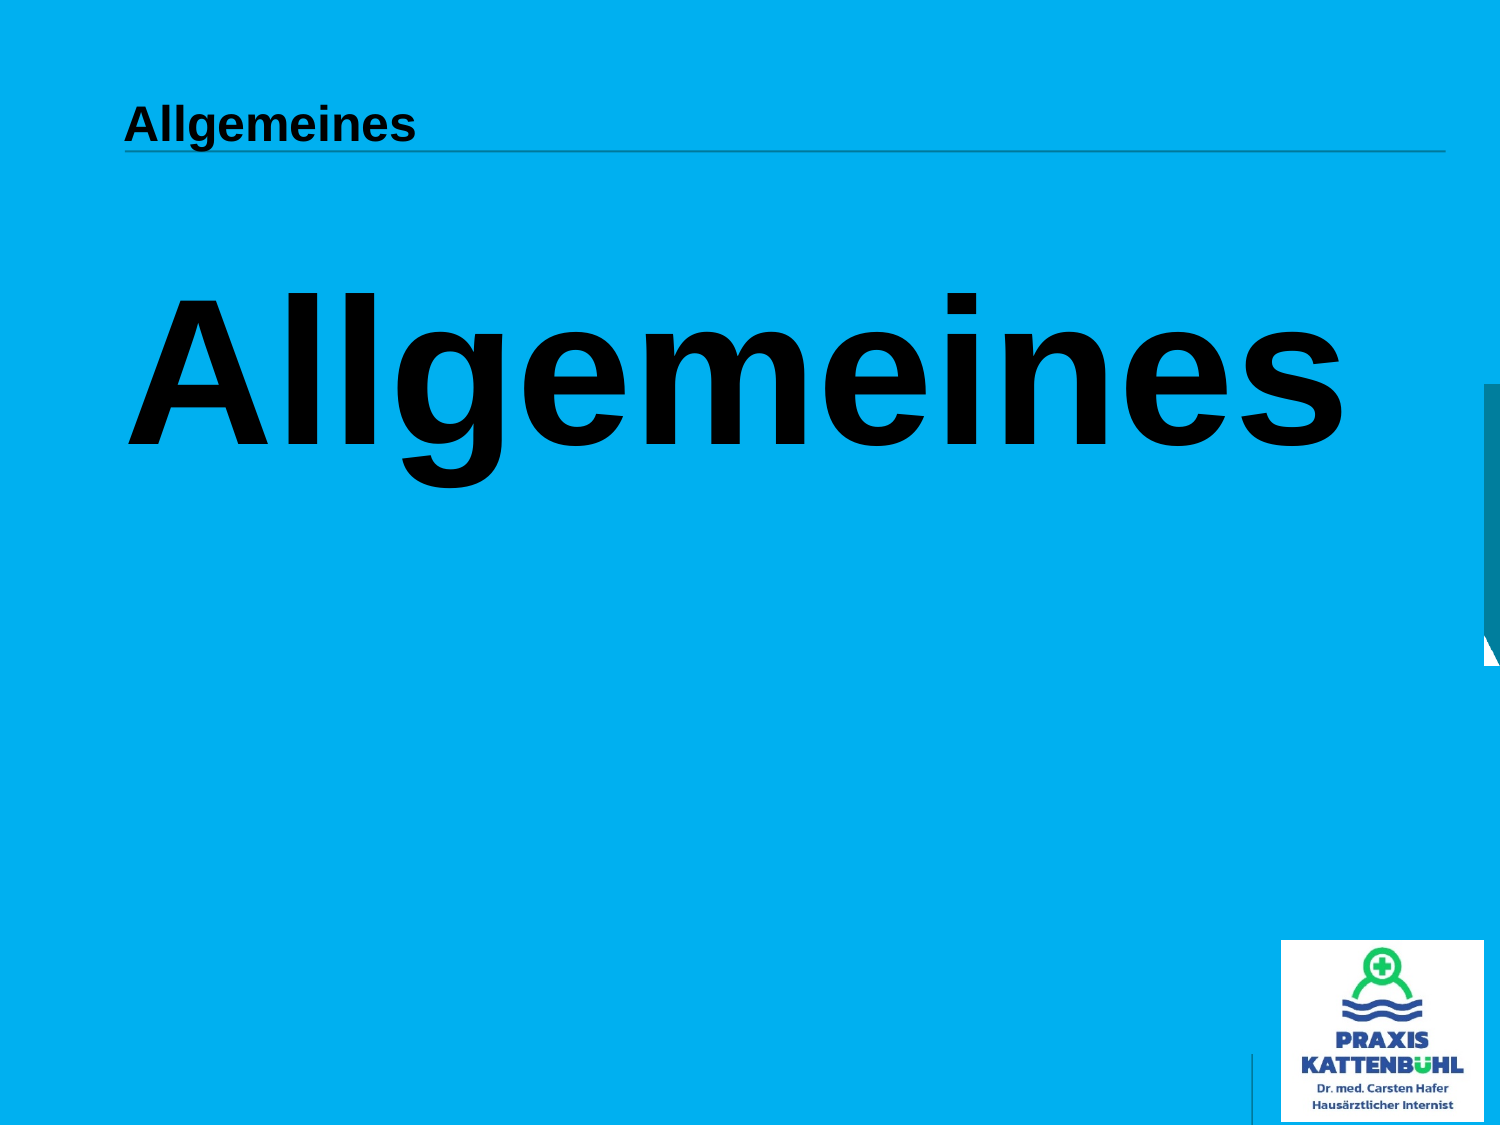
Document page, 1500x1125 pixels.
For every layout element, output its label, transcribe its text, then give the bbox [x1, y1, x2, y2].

picture [1282, 941, 1483, 1121]
title Allgemeines [123, 38, 1364, 152]
picture [1485, 639, 1498, 665]
list Allgemeines [123, 236, 1363, 862]
